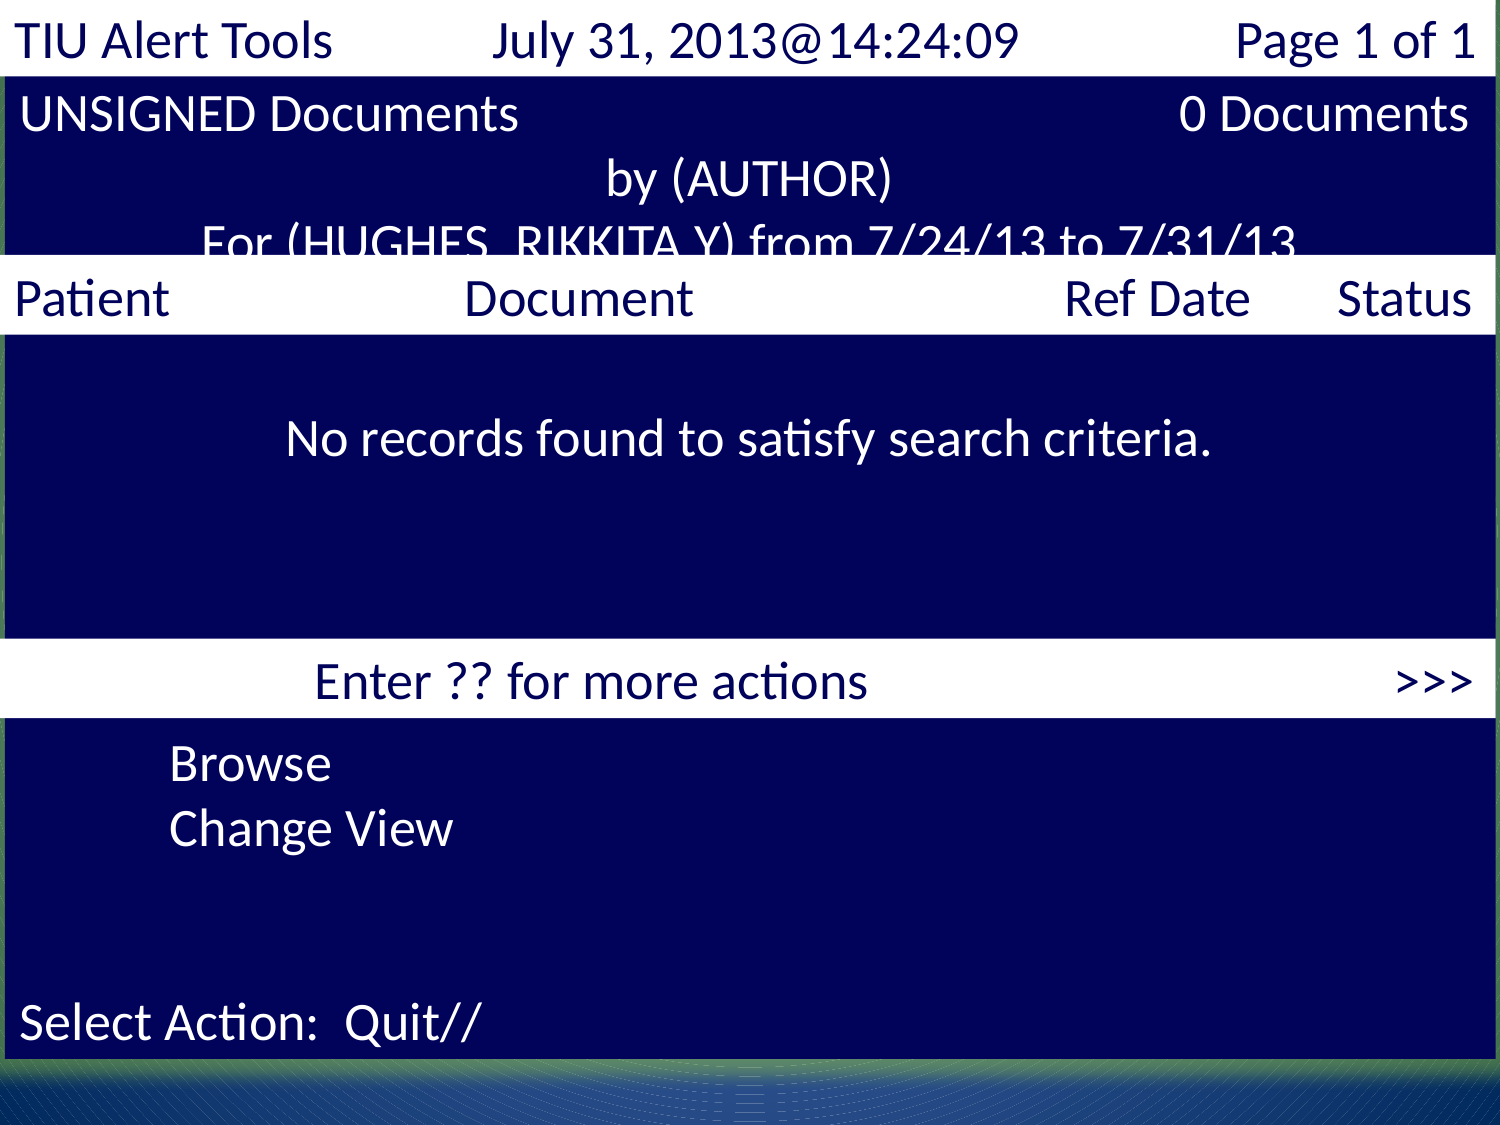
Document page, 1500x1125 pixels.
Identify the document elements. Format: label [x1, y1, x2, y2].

text_box [0, 4, 1496, 1071]
